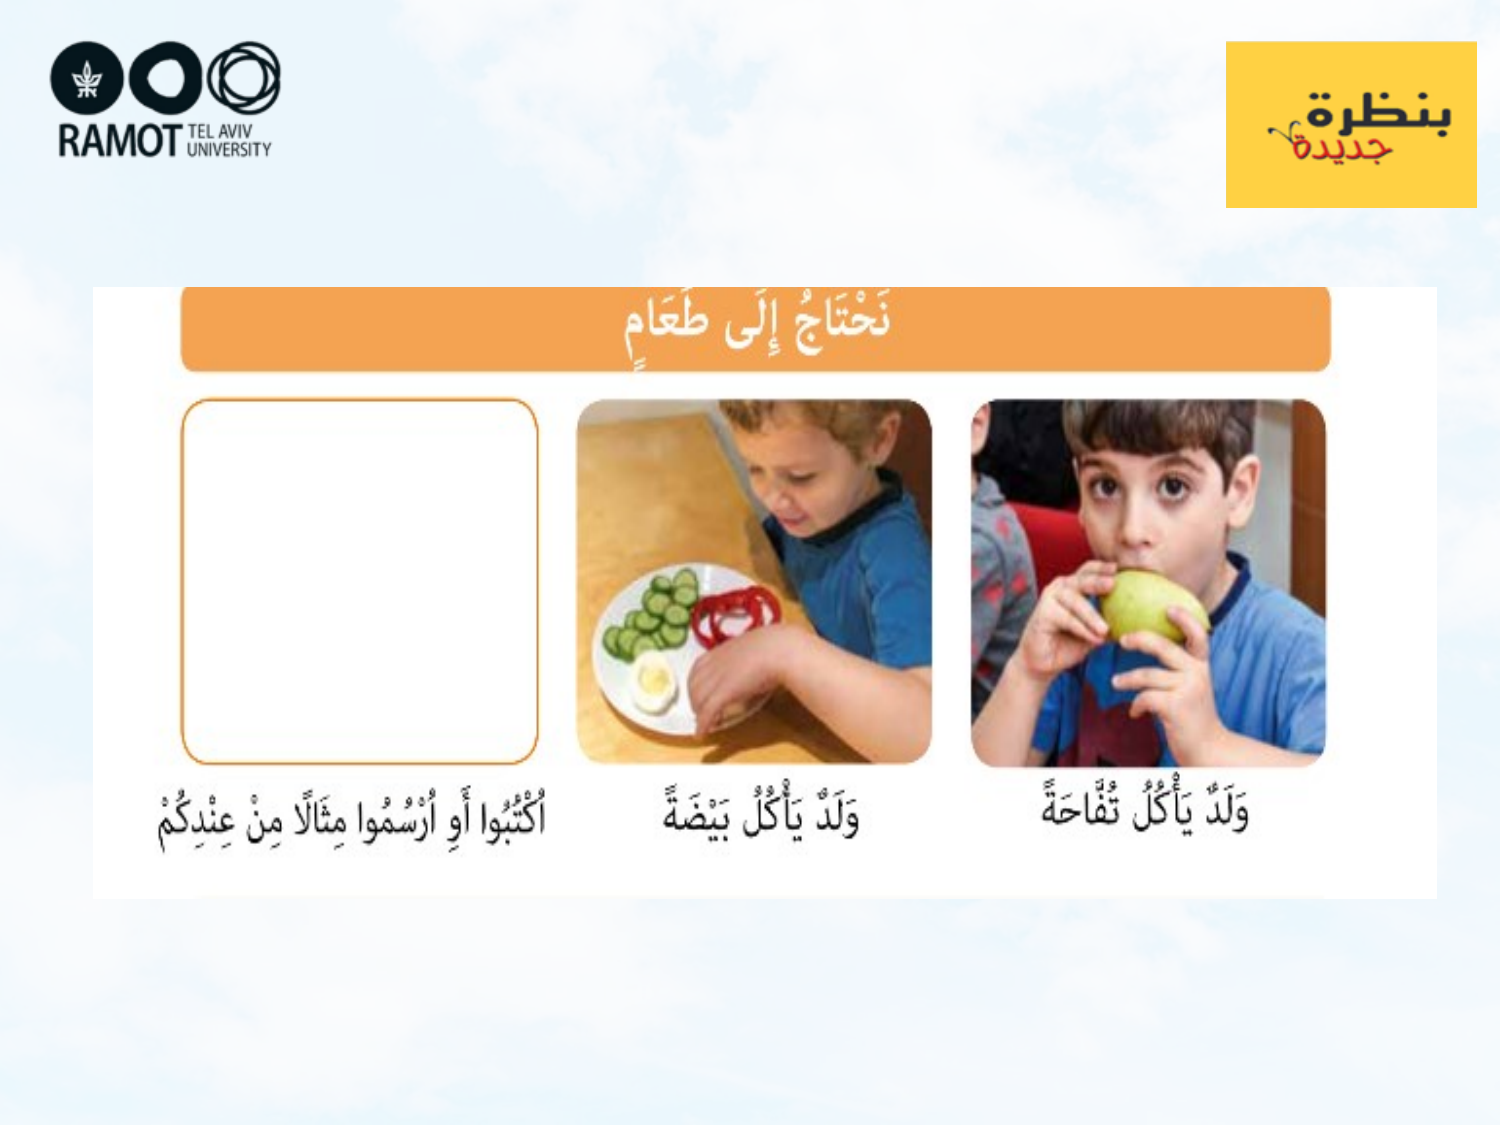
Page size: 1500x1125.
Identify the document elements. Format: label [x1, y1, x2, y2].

picture [93, 287, 1437, 899]
picture [1226, 41, 1477, 208]
picture [39, 26, 293, 170]
